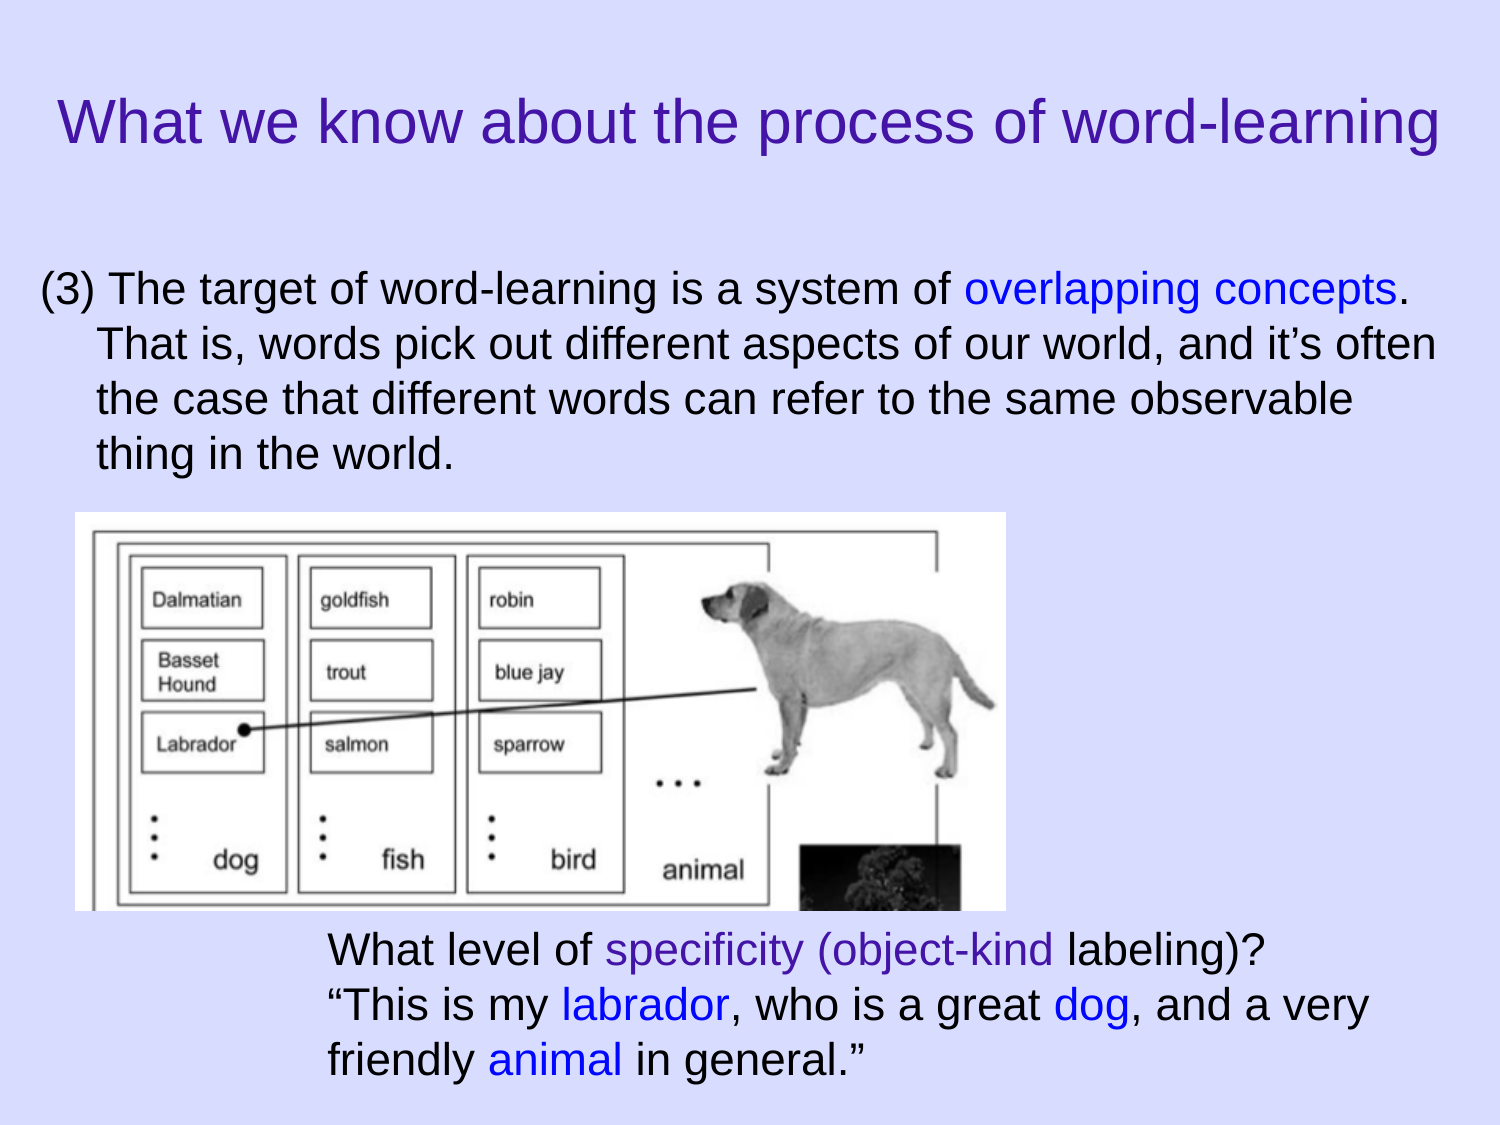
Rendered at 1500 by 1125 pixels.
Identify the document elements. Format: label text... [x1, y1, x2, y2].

picture [74, 512, 1006, 912]
text_box What level of specificity (object-kind labeling)? “This is my labrador, who is a great dog, and a very friendly animal in general.” [312, 912, 1438, 1093]
text_box What we know about the process of word-learning [0, 24, 1500, 213]
text_box (3) The target of word-learning is a system of overlapping concepts. That is, words pick out different aspects of our world, and it’s often the case that different words can refer to the same observable thing in the world. [24, 187, 1475, 1013]
